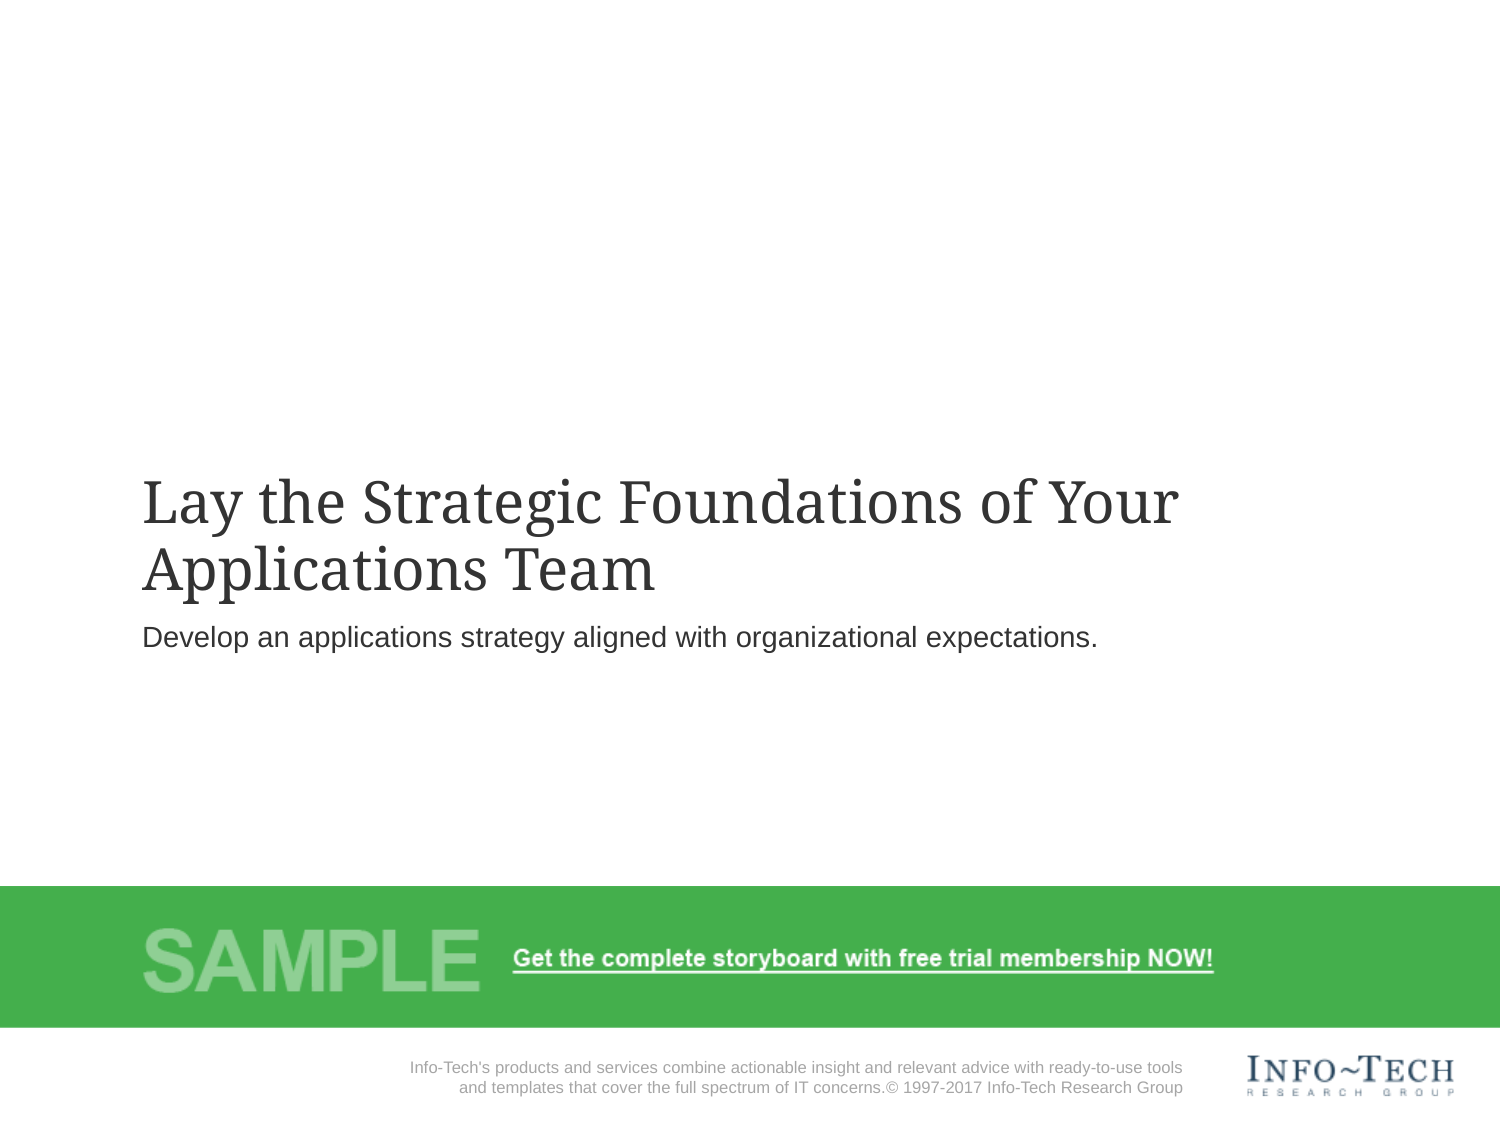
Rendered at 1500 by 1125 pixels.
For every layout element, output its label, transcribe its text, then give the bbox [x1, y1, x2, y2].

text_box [0, 885, 1500, 1125]
list Develop an applications strategy aligned with organizational expectations. [126, 610, 1353, 695]
list Lay the Strategic Foundations of Your Applications Team [126, 460, 1351, 569]
